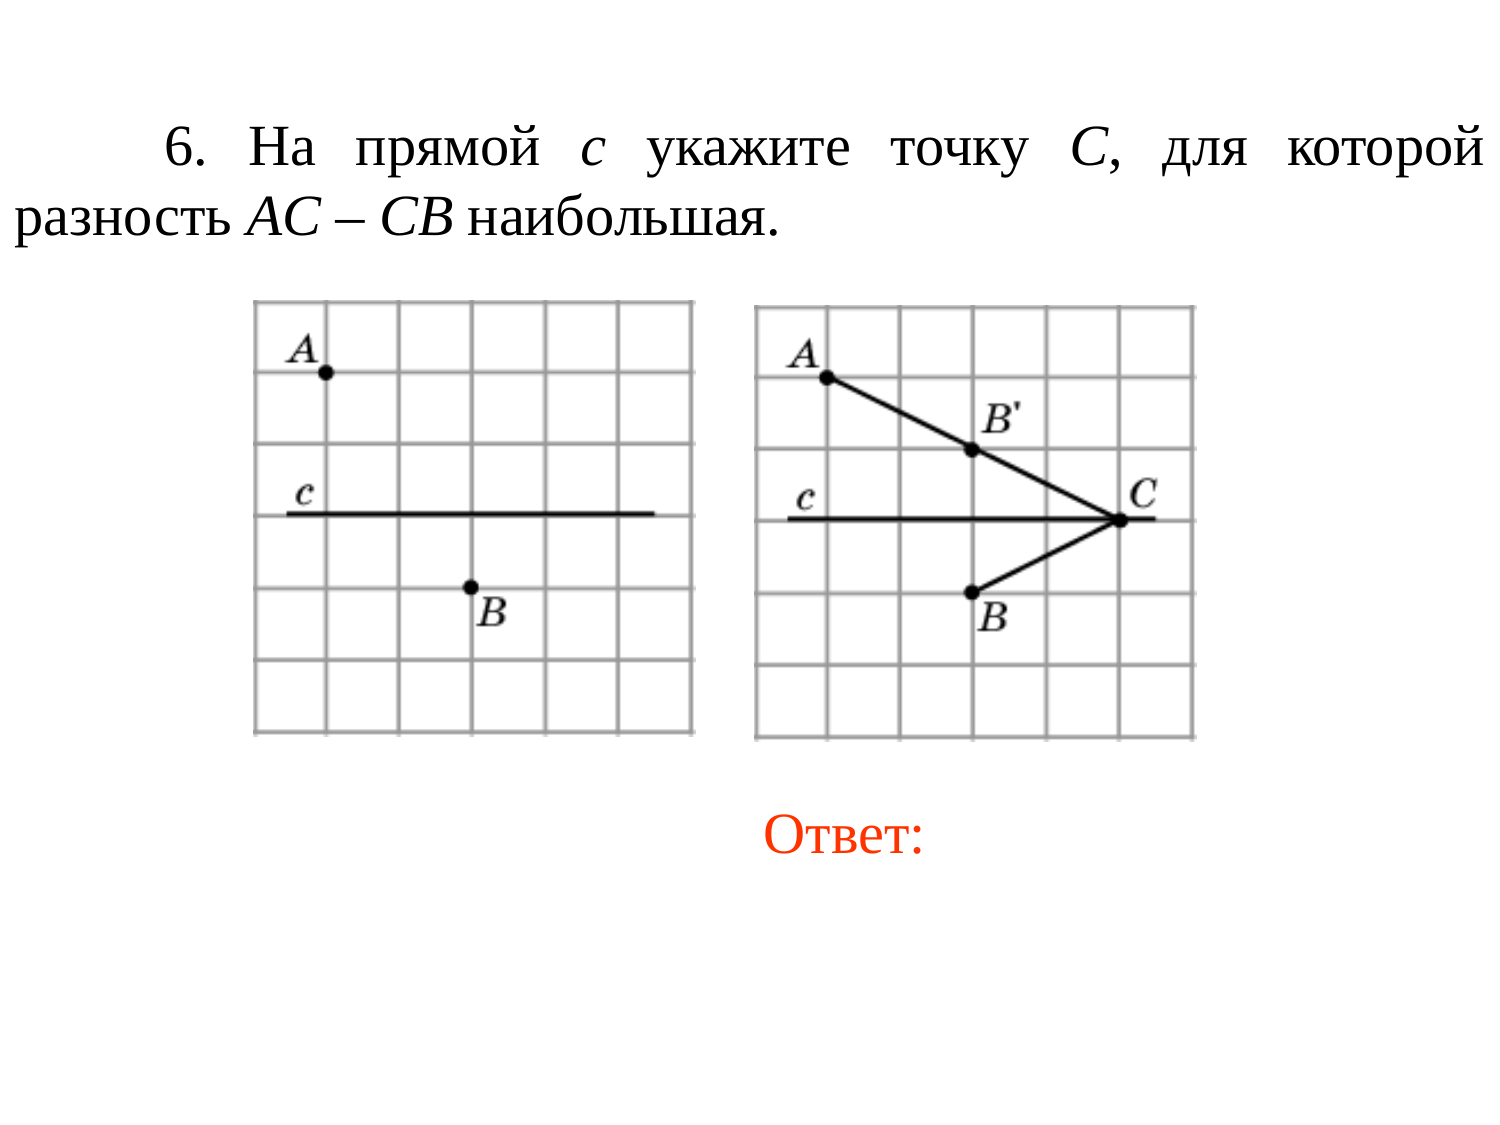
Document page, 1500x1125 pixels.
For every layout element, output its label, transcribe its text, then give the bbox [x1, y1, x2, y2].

text_box 6. На прямой c укажите точку C, для которой разность AC – CB наибольшая. [0, 99, 1500, 255]
picture [754, 305, 1197, 743]
text_box Ответ: [749, 787, 1037, 873]
picture [253, 300, 696, 738]
